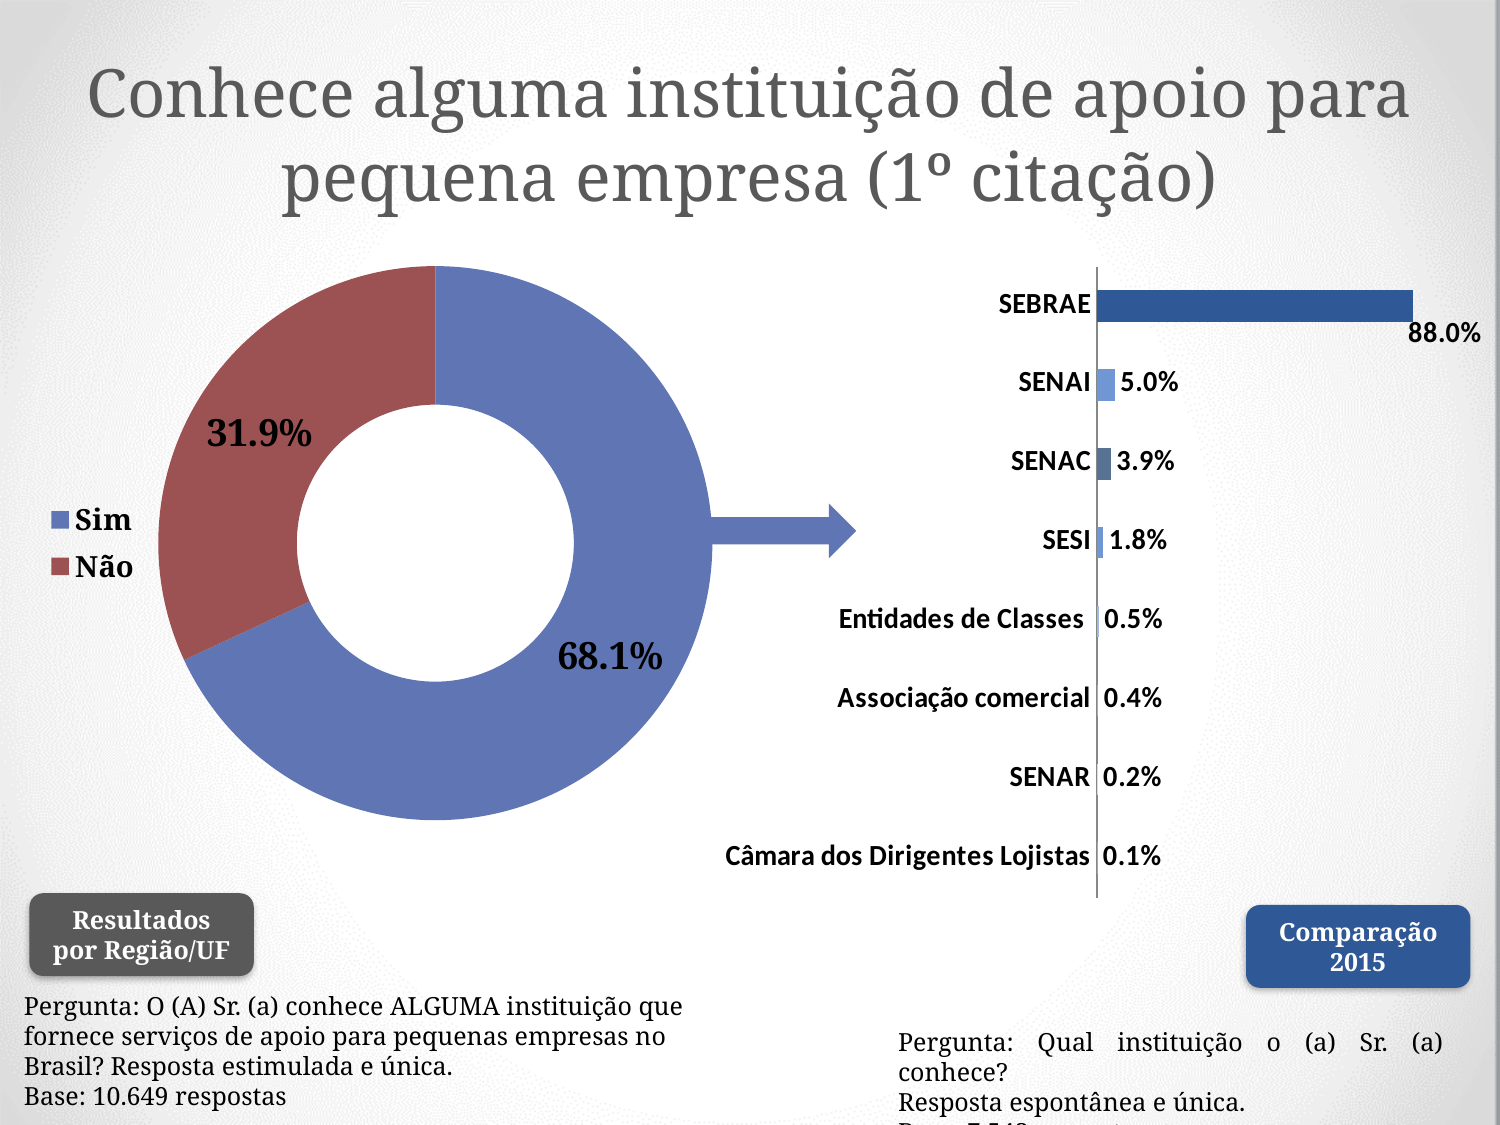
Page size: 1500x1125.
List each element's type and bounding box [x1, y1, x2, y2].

picture [0, 0, 1500, 1125]
chart [29, 209, 1483, 918]
